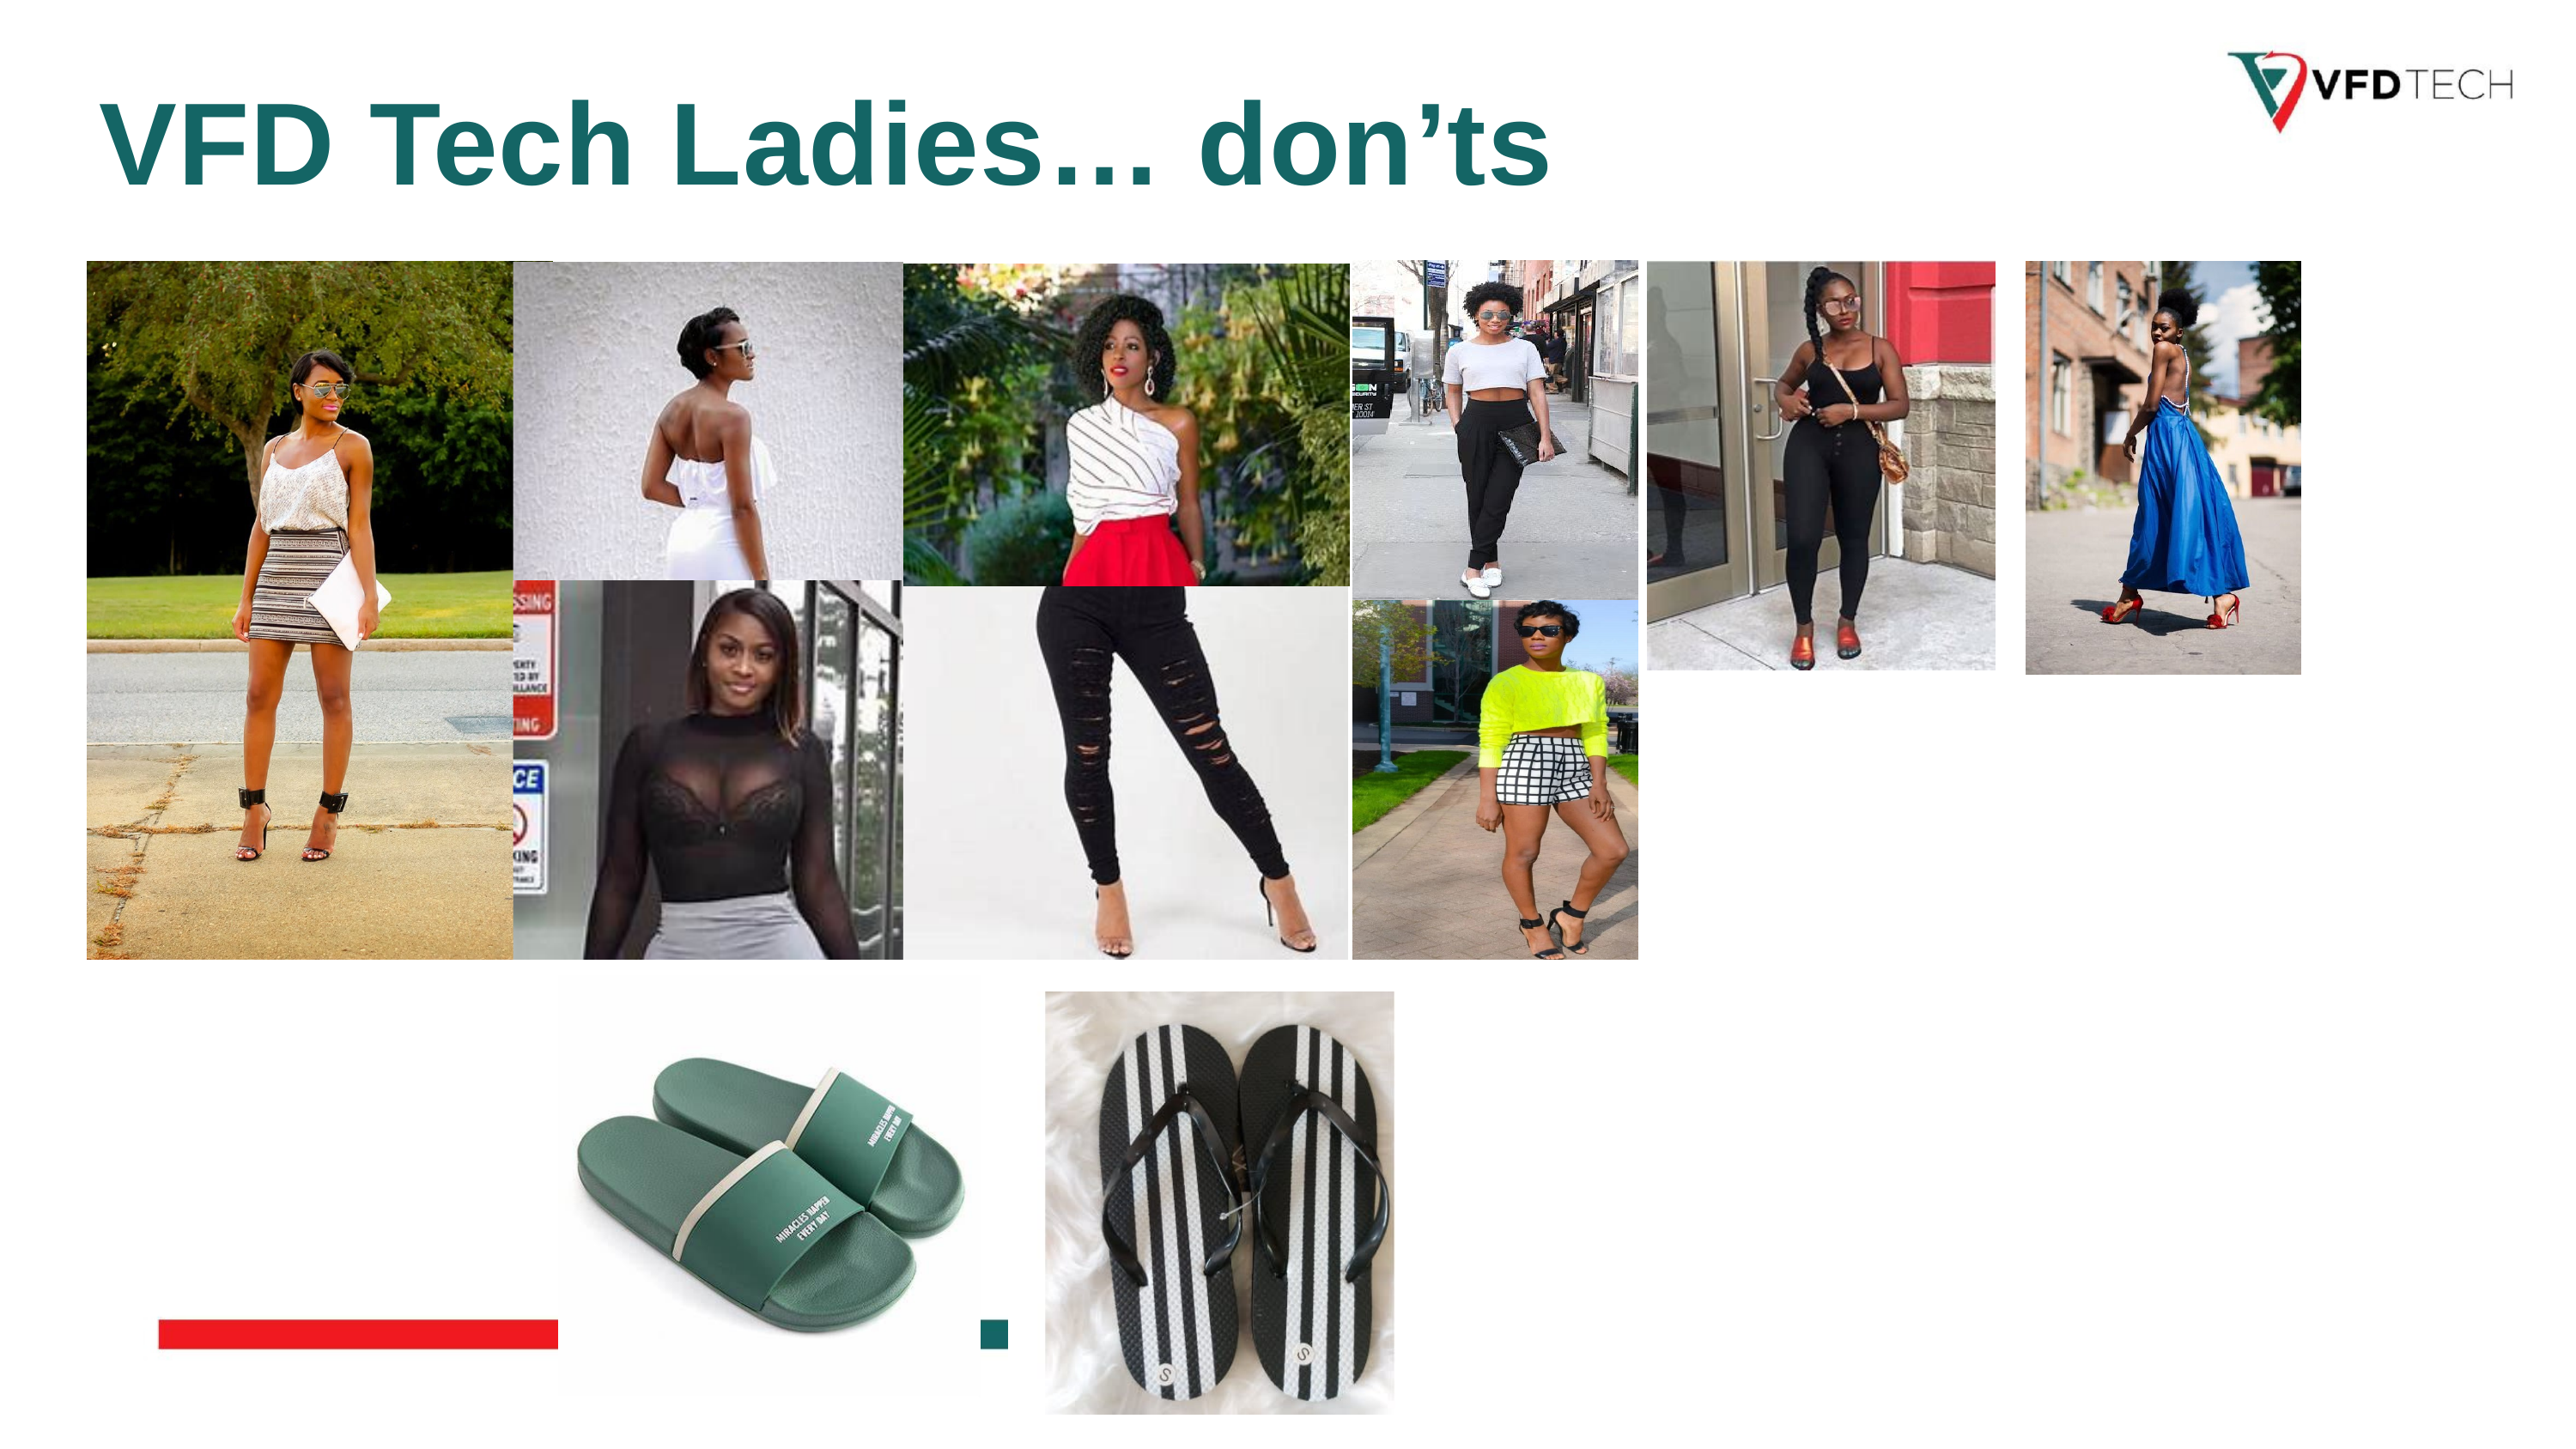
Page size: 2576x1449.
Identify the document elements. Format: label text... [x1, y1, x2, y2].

picture [0, 0, 2576, 1449]
text_box VFD Tech Ladies… don’ts [99, 60, 1919, 263]
